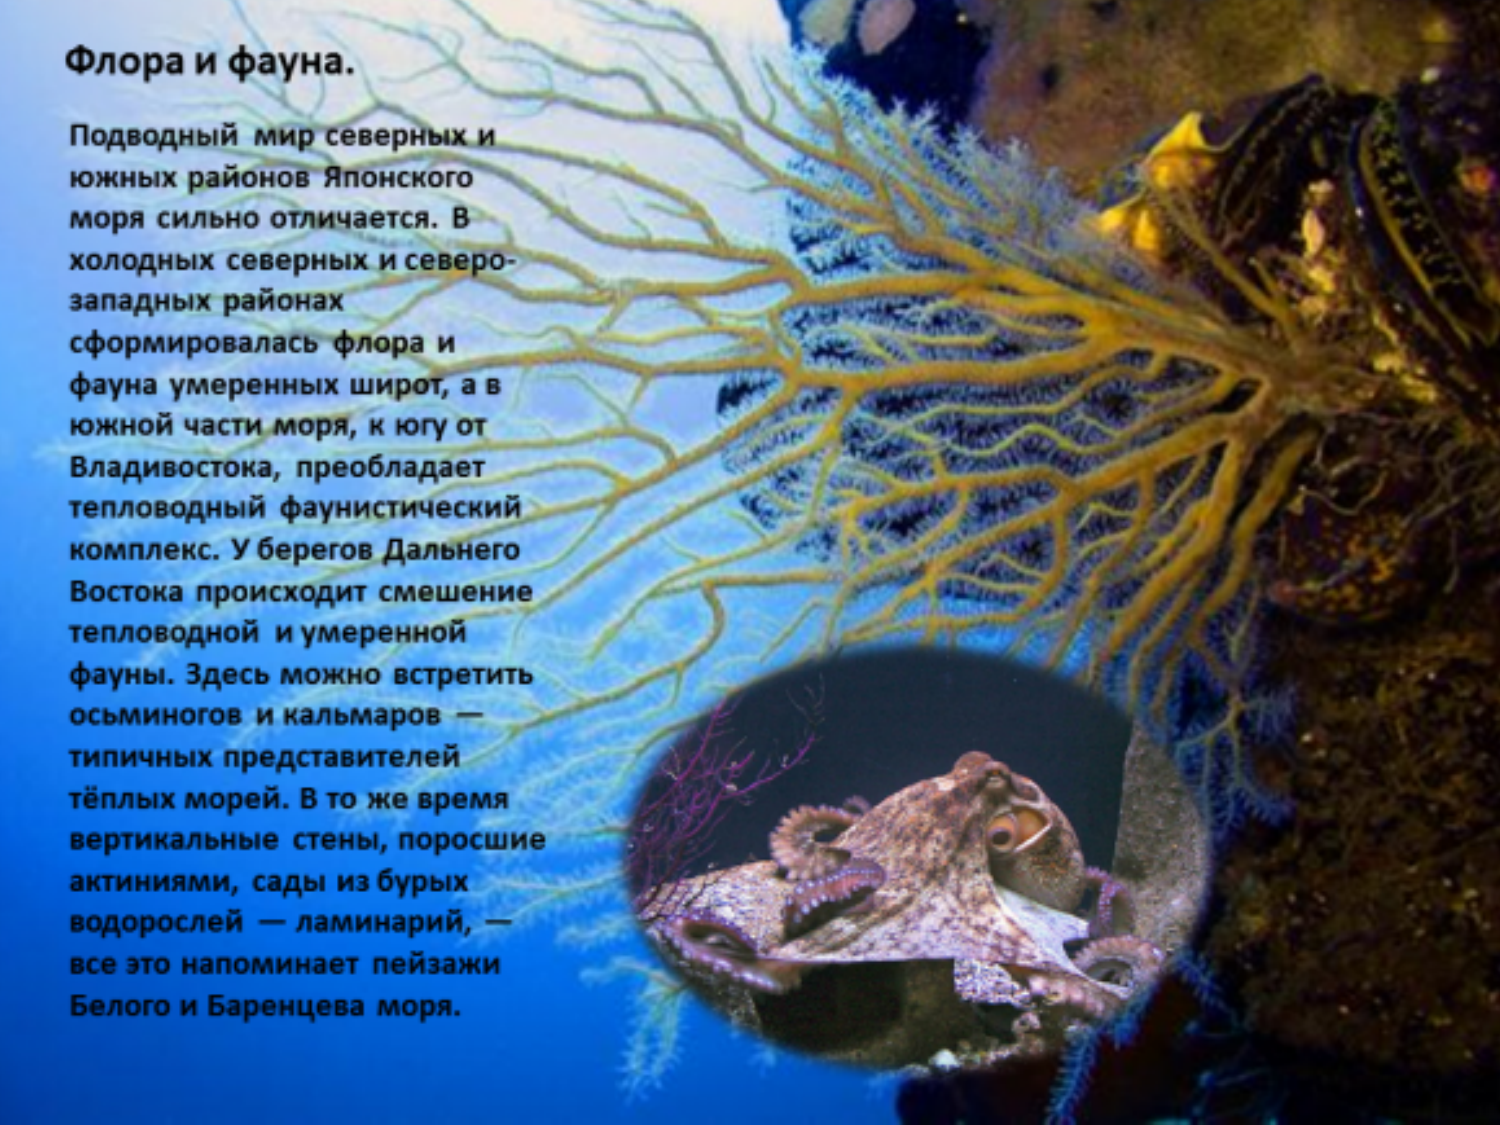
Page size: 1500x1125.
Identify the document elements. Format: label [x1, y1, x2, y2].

list [0, 0, 1500, 1125]
